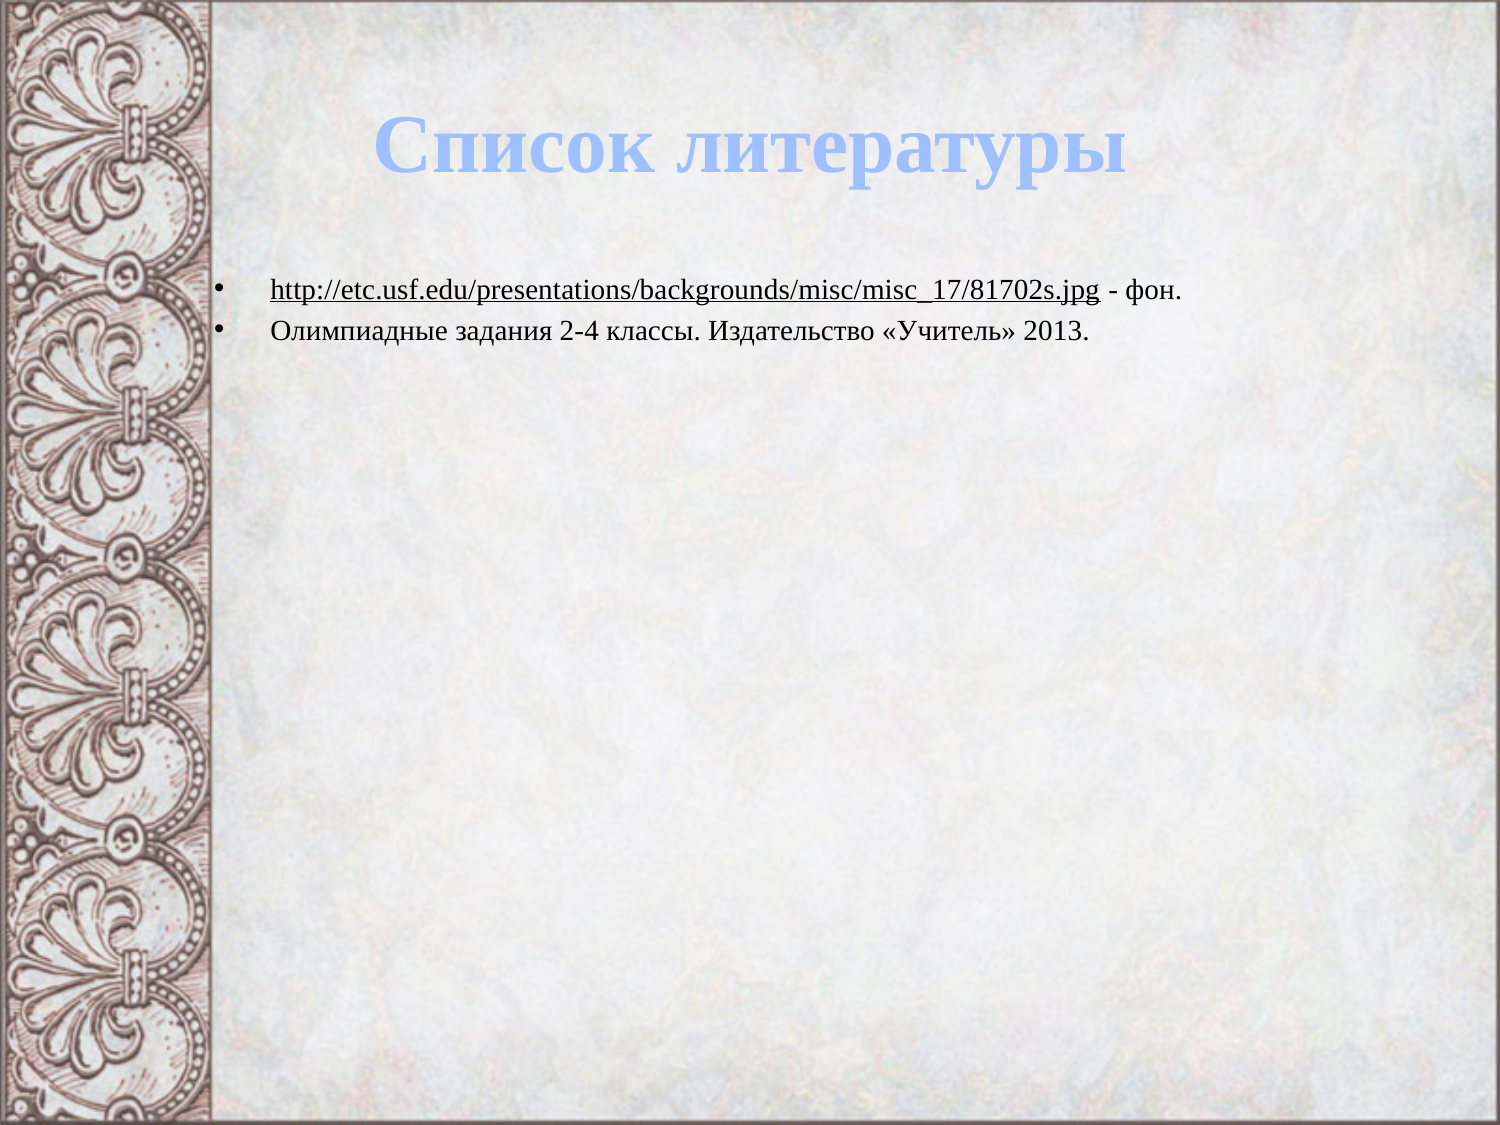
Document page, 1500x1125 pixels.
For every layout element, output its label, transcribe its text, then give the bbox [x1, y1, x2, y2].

list http://etc.usf.edu/presentations/backgrounds/misc/misc_17/81702s.jpg - фон. Олимпиадные задания 2-4 классы. Издательство «Учитель» 2013. [199, 262, 1425, 1005]
title Список литературы [75, 45, 1425, 233]
picture [0, 0, 1500, 1125]
